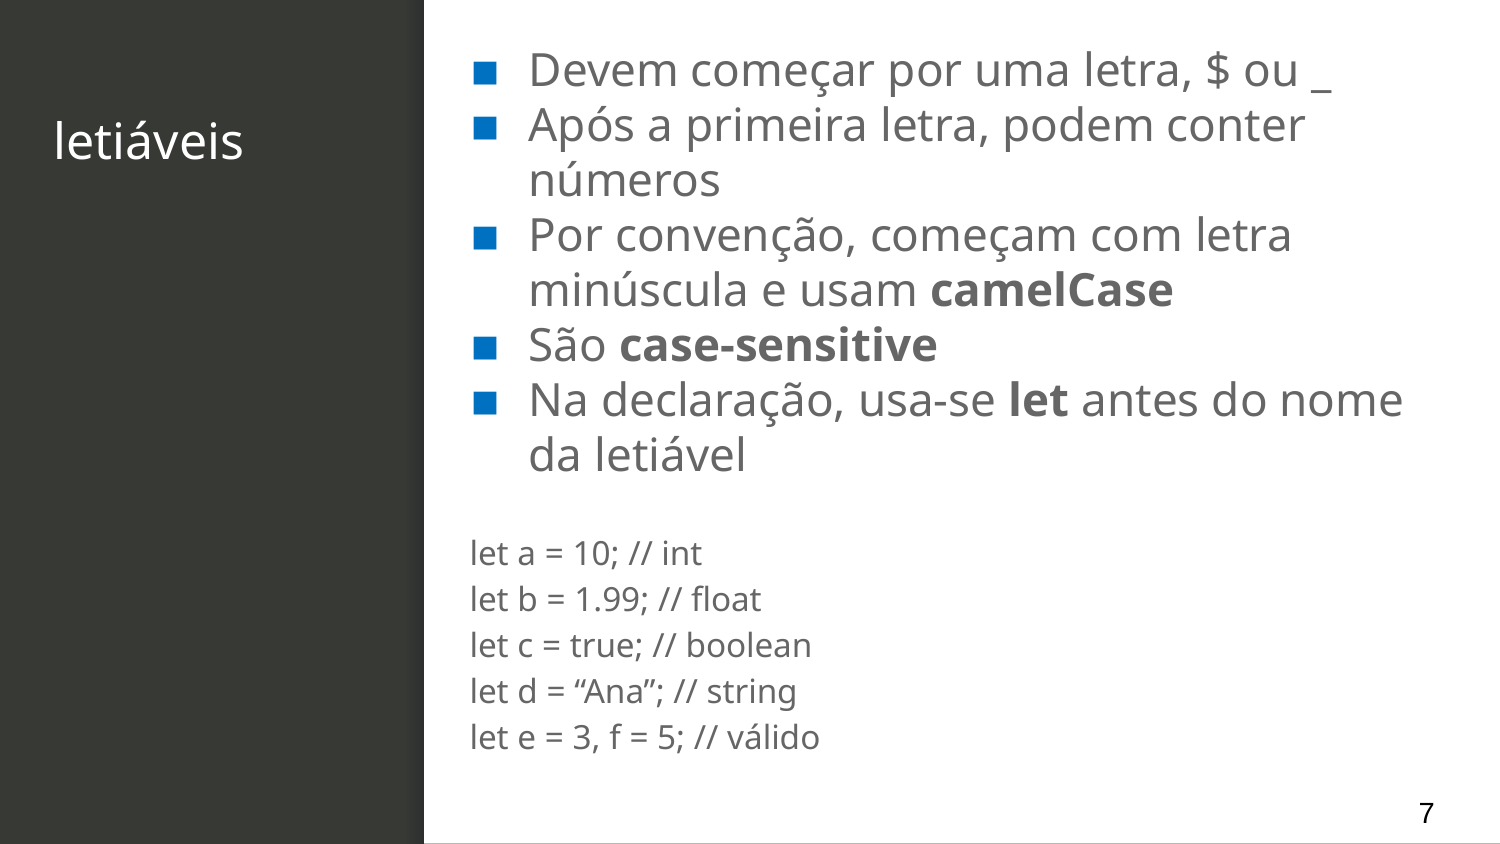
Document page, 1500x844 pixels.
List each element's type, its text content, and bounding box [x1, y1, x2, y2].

list Devem começar por uma letra, $ ou _ Após a primeira letra, podem conter números Por convenção, começam com letra minúscula e usam camelCase São case-sensitive Na declaração, usa-se let antes do nome da letiável let a = 10; // int let b = 1.99; // float let c = true; // boolean let d = “Ana”; // string let e = 3, f = 5; // válido [454, 25, 1462, 795]
title letiáveis [38, 94, 375, 748]
slide_number 7 [1403, 779, 1494, 844]
